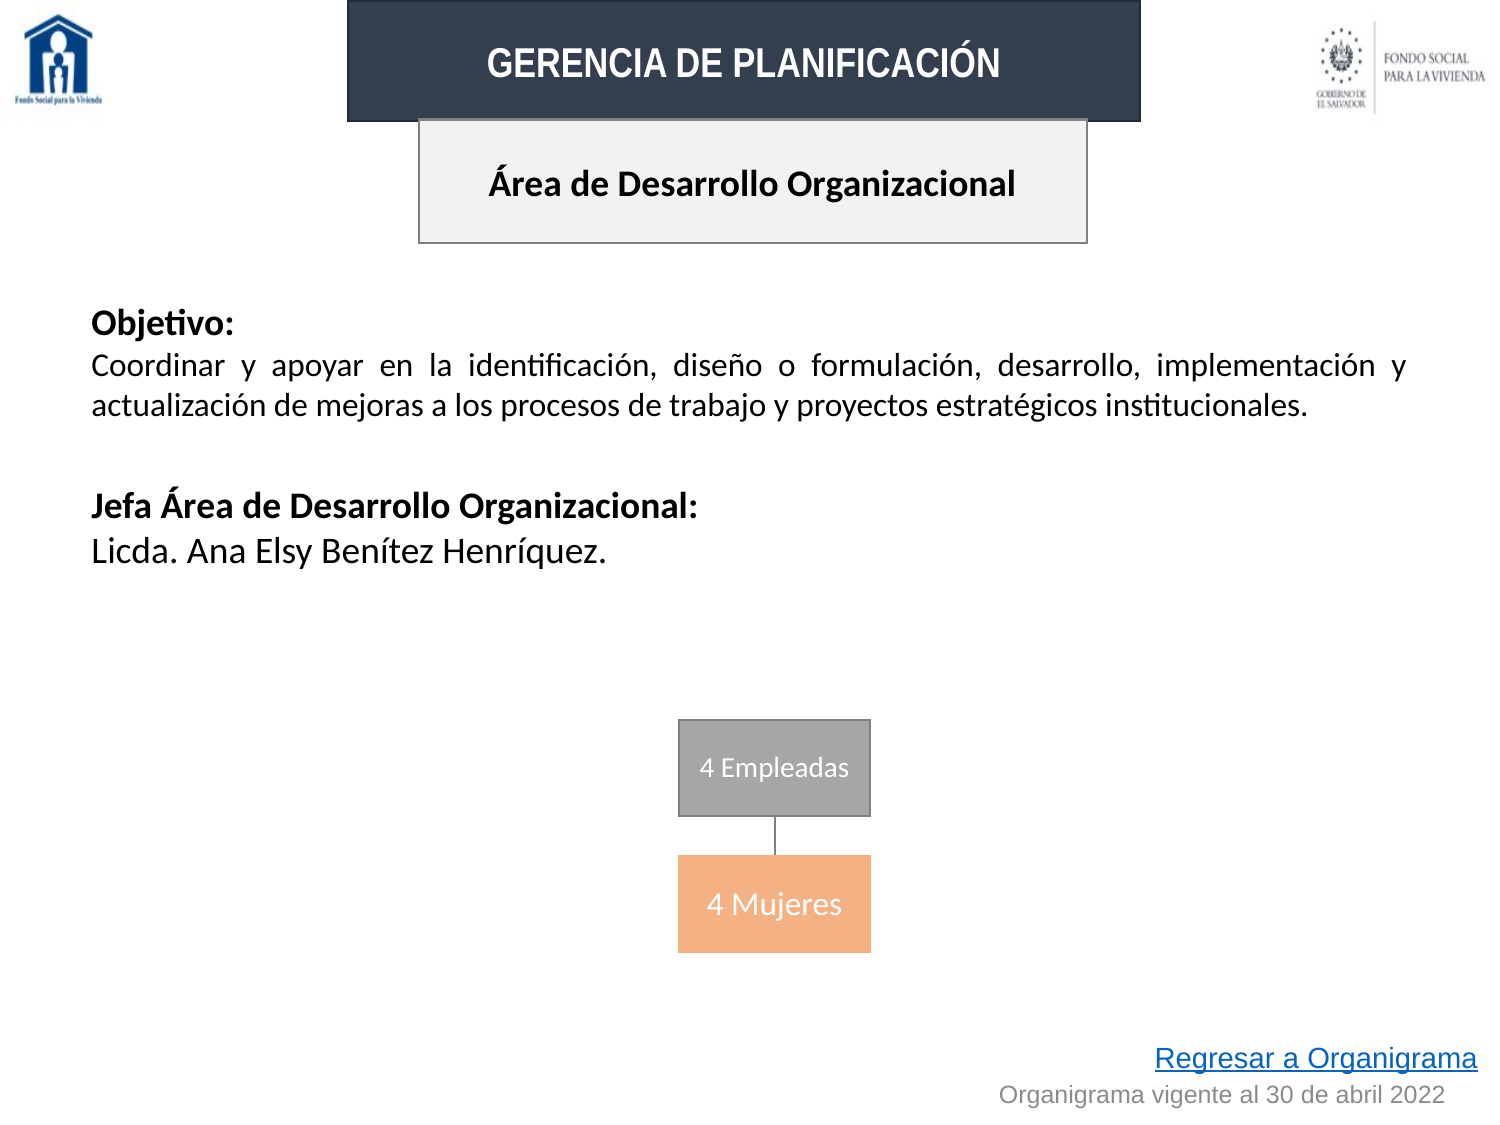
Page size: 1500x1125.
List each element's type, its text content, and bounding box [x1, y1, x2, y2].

text_box GERENCIA DE PLANIFICACIÓN [347, 0, 1141, 122]
text_box Objetivo: Coordinar y apoyar en la identificación, diseño o formulación, desarrollo, implementación y actualización de mejoras a los procesos de trabajo y proyectos estratégicos institucionales. [76, 290, 1424, 431]
text_box Jefa Área de Desarrollo Organizacional: Licda. Ana Elsy Benítez Henríquez. [76, 473, 774, 624]
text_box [527, 720, 1022, 953]
text_box Área de Desarrollo Organizacional [418, 118, 1088, 244]
text_box Regresar a Organigrama [1139, 1031, 1500, 1063]
picture [0, 0, 1500, 1125]
footer Organigrama vigente al 30 de abril 2022 [922, 1063, 1500, 1124]
